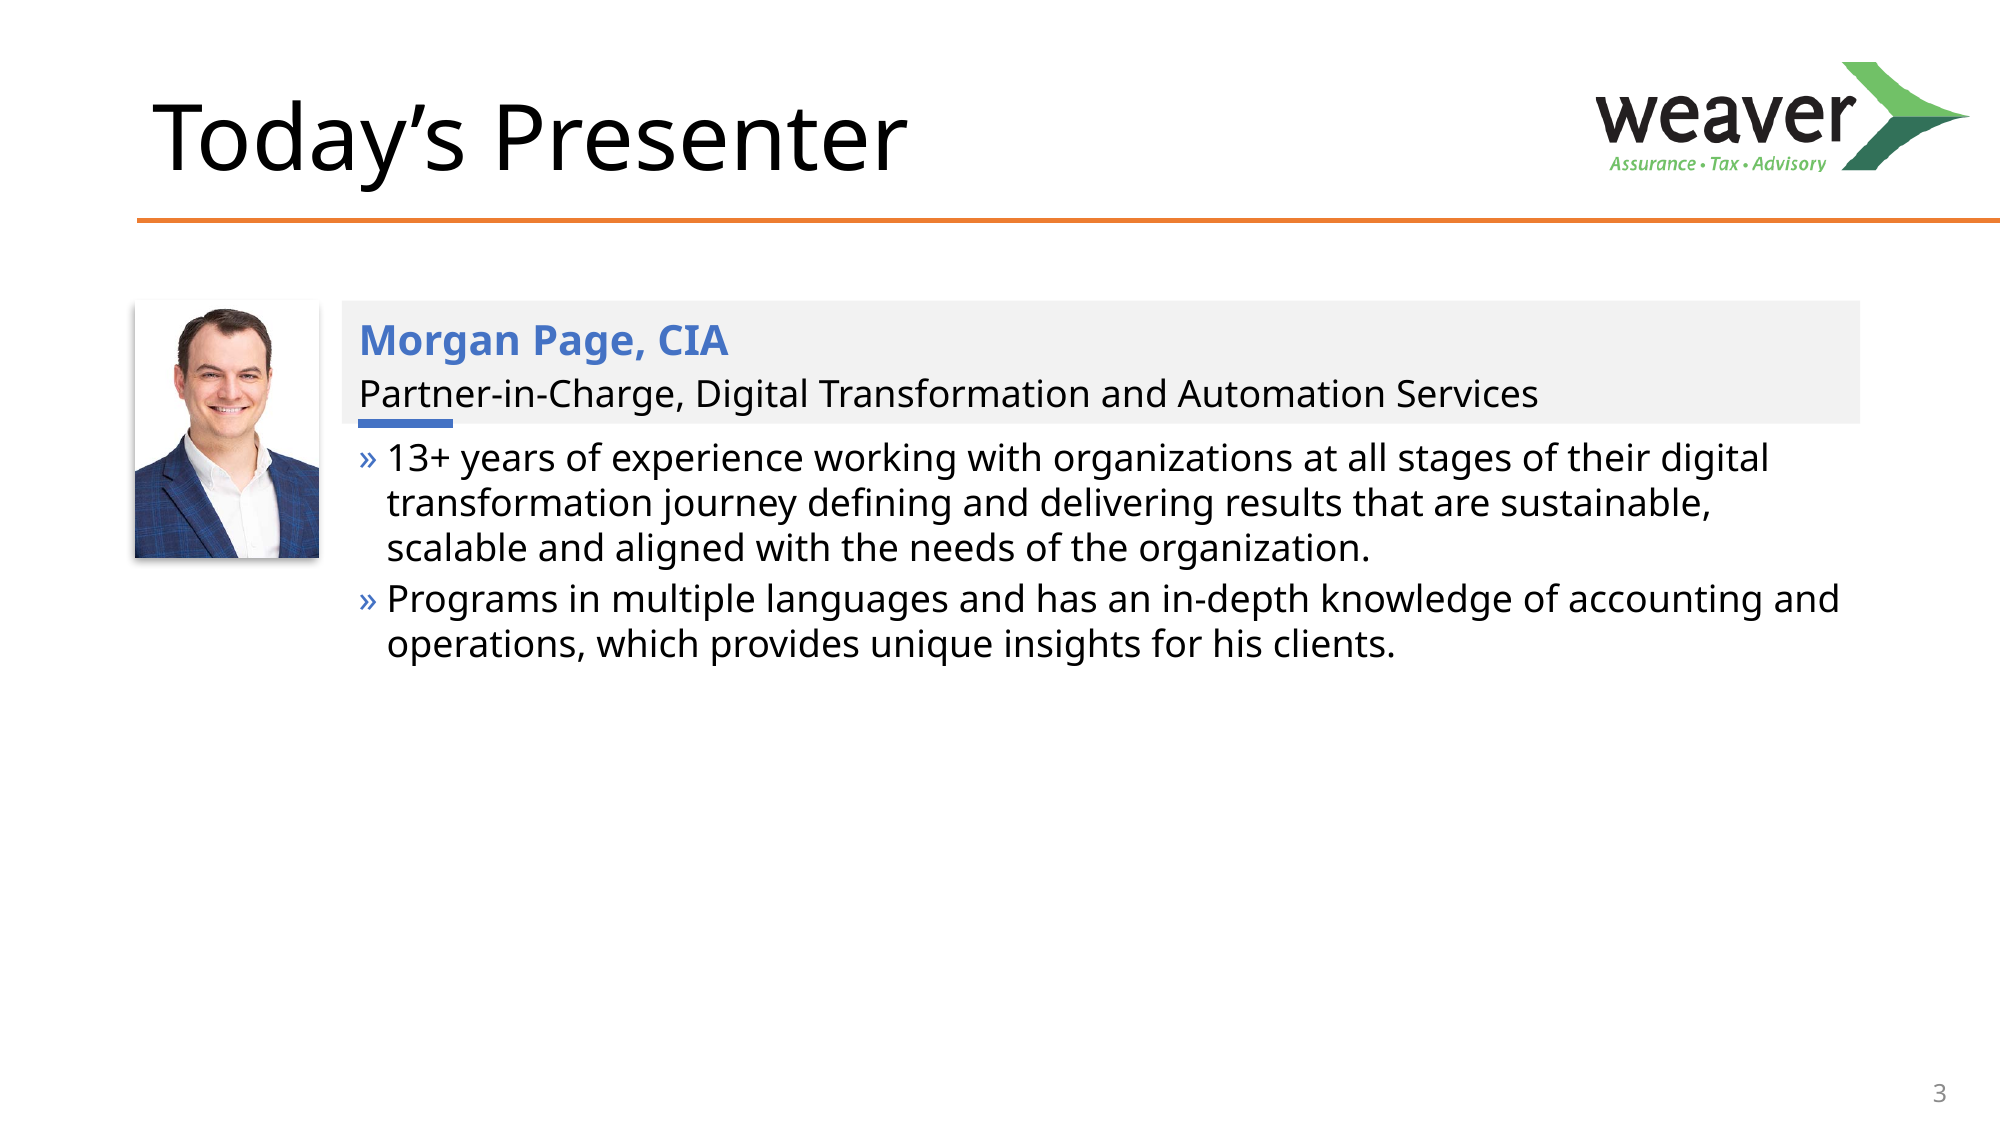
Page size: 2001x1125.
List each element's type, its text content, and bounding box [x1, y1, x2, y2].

slide_number 3 [1512, 1064, 1963, 1125]
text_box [135, 300, 1861, 676]
title Today’s Presenter [137, 59, 1543, 221]
